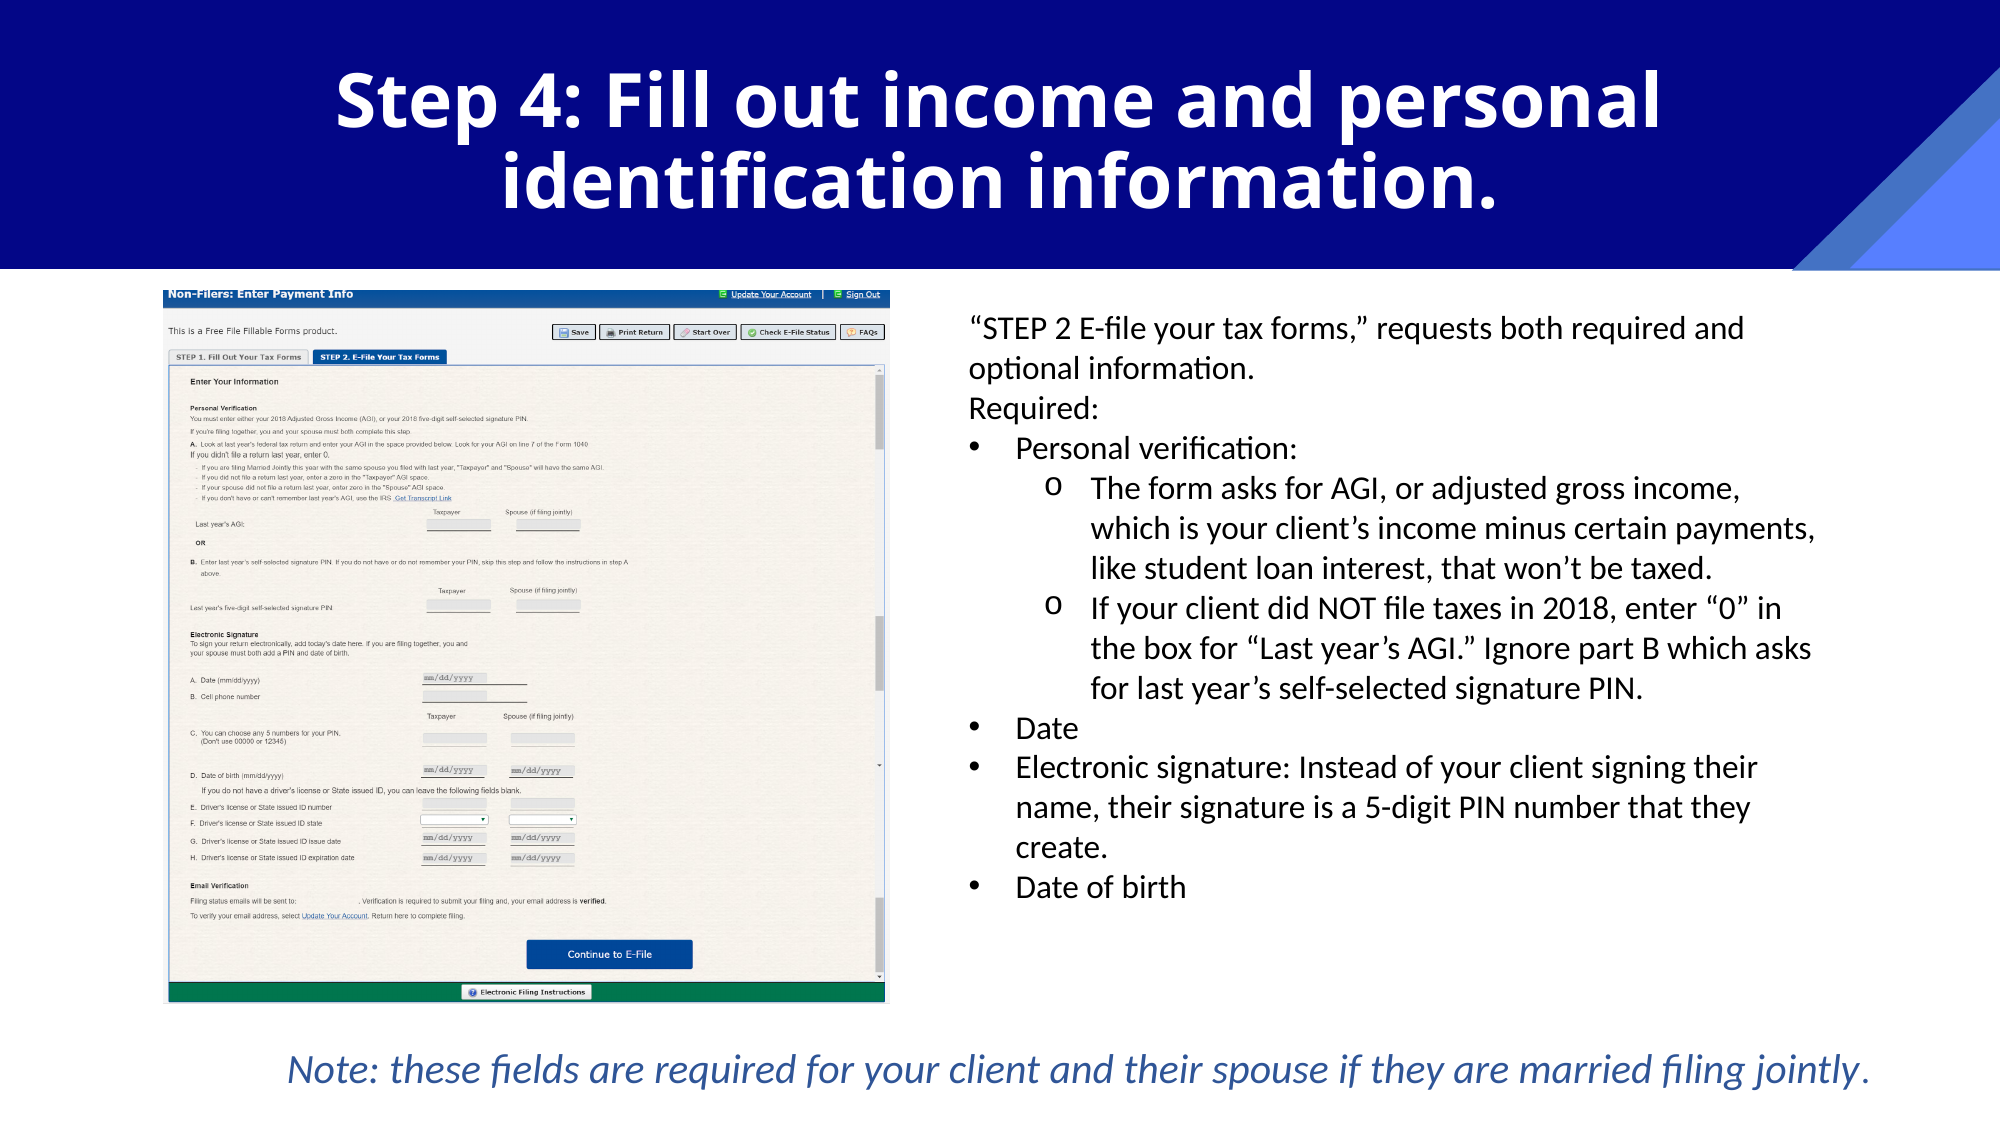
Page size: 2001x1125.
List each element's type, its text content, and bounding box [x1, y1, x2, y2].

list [163, 290, 890, 1005]
text_box “STEP 2 E-file your tax forms,” requests both required and optional information. Required: Personal verification: The form asks for AGI, or adjusted gross income, which is your client’s income minus certain payments, like student loan interest, that won’t be taxed. If your client did NOT file taxes in 2018, enter “0” in the box for “Last year’s AGI.” Ignore part B which asks for last year’s self-selected signature PIN. Date Electronic signature: Instead of your client signing their name, their signature is a 5-digit PIN number that they create. Date of birth [953, 299, 1837, 993]
text_box Note: these fields are required for your client and their spouse if they are married filing jointly. [272, 1034, 1887, 1100]
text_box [0, 0, 2000, 271]
